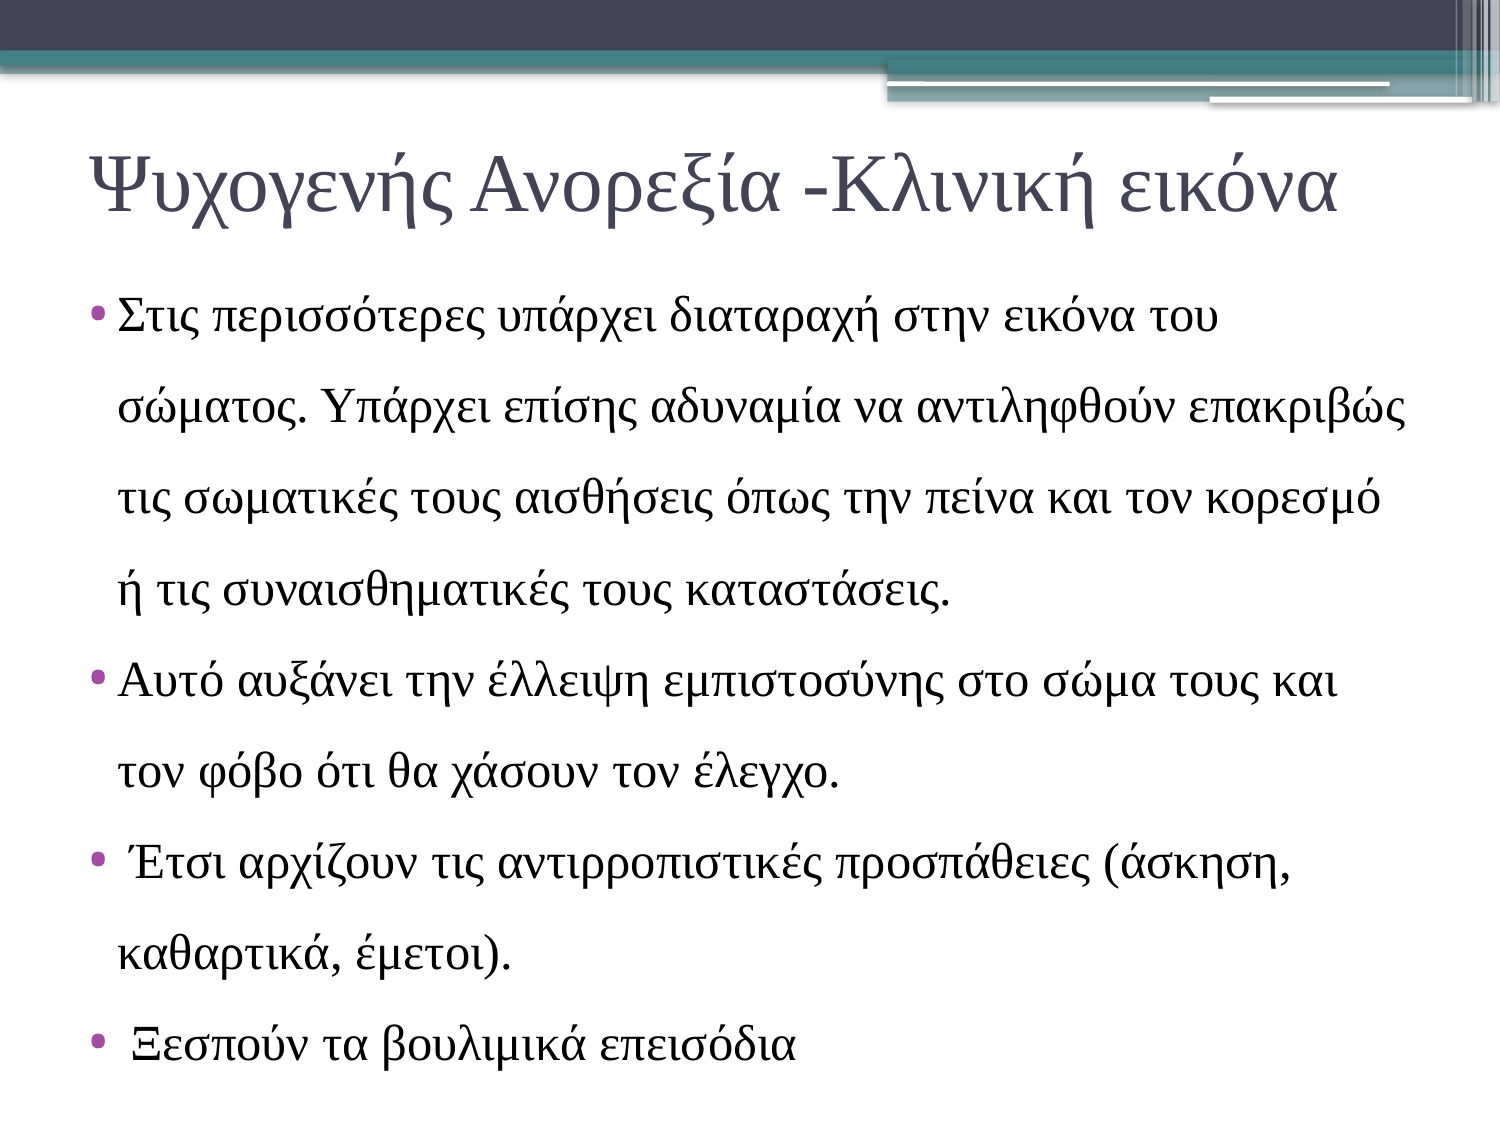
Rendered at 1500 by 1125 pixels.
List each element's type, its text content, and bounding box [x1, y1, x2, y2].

list Στις περισσότερες υπάρχει διαταραχή στην εικόνα του σώματος. Υπάρχει επίσης αδυναμία να αντιληφθούν επακριβώς τις σωματικές τους αισθήσεις όπως την πείνα και τον κορεσμό ή τις συναισθηματικές τους καταστάσεις. Αυτό αυξάνει την έλλειψη εμπιστοσύνης στο σώμα τους και τον φόβο ότι θα χάσουν τον έλεγχο. Έτσι αρχίζουν τις αντιρροπιστικές προσπάθειες (άσκηση, καθαρτικά, έμετοι). Ξεσπούν τα βουλιμικά επεισόδια [75, 243, 1425, 1079]
title Ψυχογενής Ανορεξία -Κλινική εικόνα [75, 113, 1425, 243]
